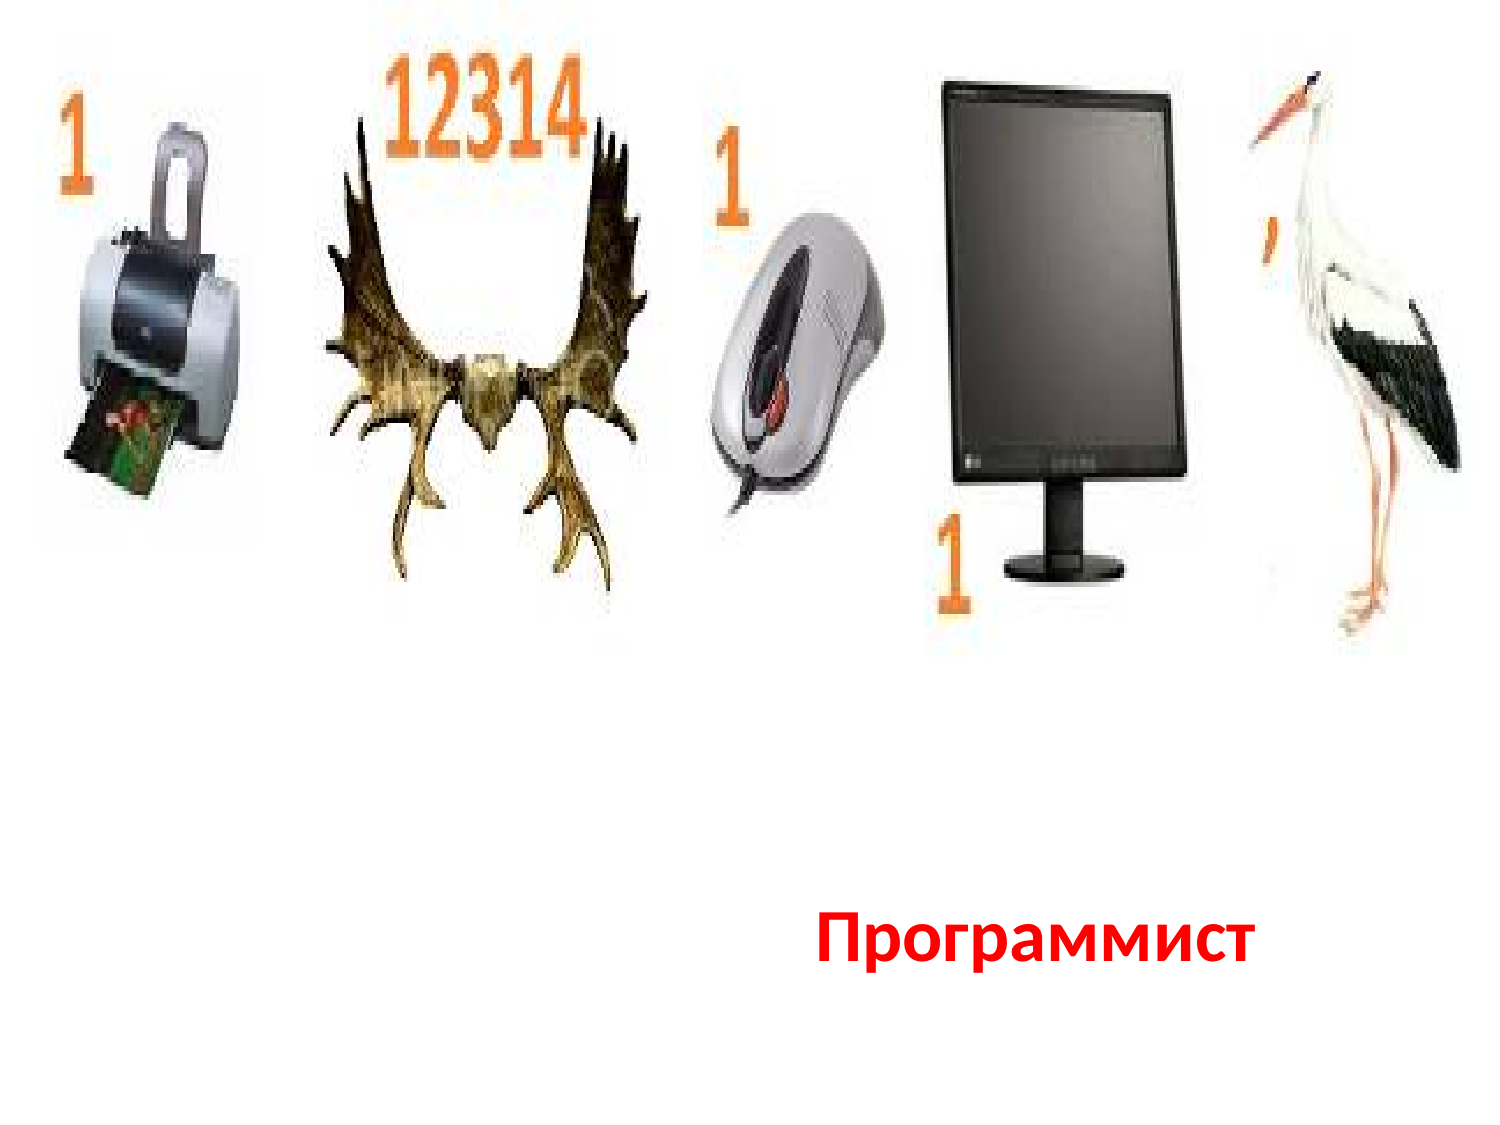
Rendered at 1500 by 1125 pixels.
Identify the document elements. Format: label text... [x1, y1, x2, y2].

picture [0, 0, 1495, 692]
text_box Программист [800, 878, 1271, 984]
